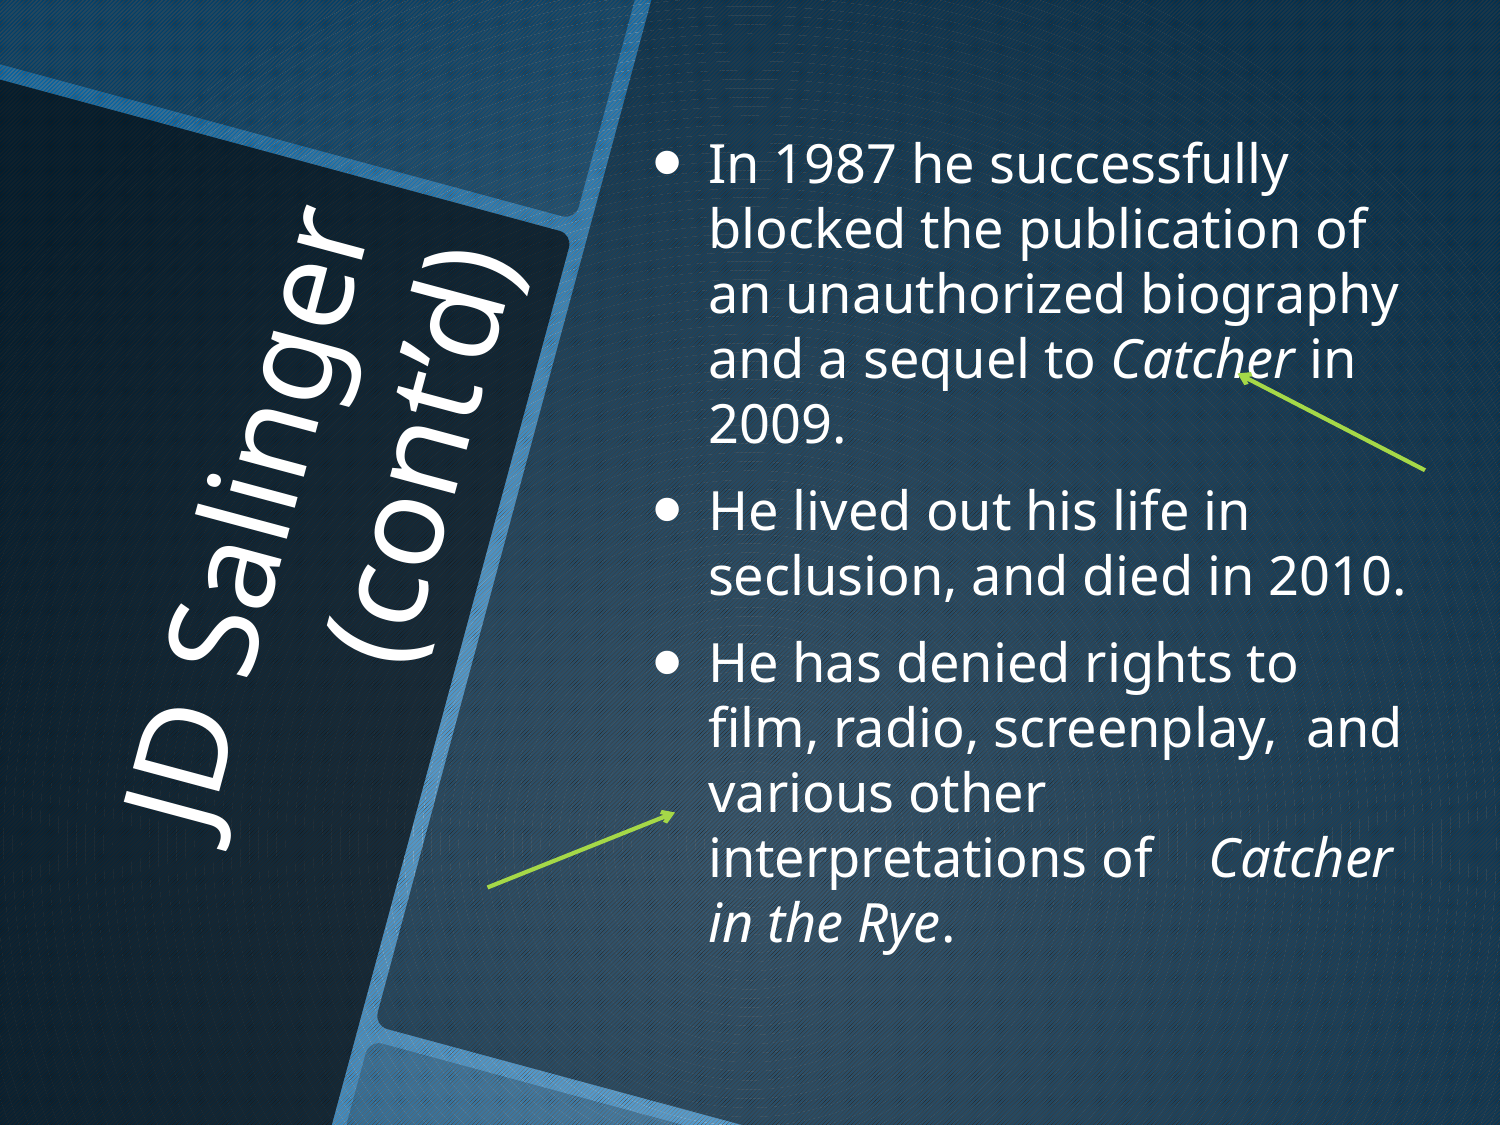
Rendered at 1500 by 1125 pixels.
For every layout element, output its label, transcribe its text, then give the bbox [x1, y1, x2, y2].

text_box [486, 811, 676, 888]
list In 1987 he successfully blocked the publication of an unauthorized biography and a sequel to Catcher in 2009. He lived out his life in seclusion, and died in 2010. He has denied rights to film, radio, screenplay, and various other interpretations of Catcher in the Rye. [637, 87, 1427, 996]
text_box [1236, 372, 1426, 471]
title JD Salinger (cont’d) [69, 181, 554, 1056]
